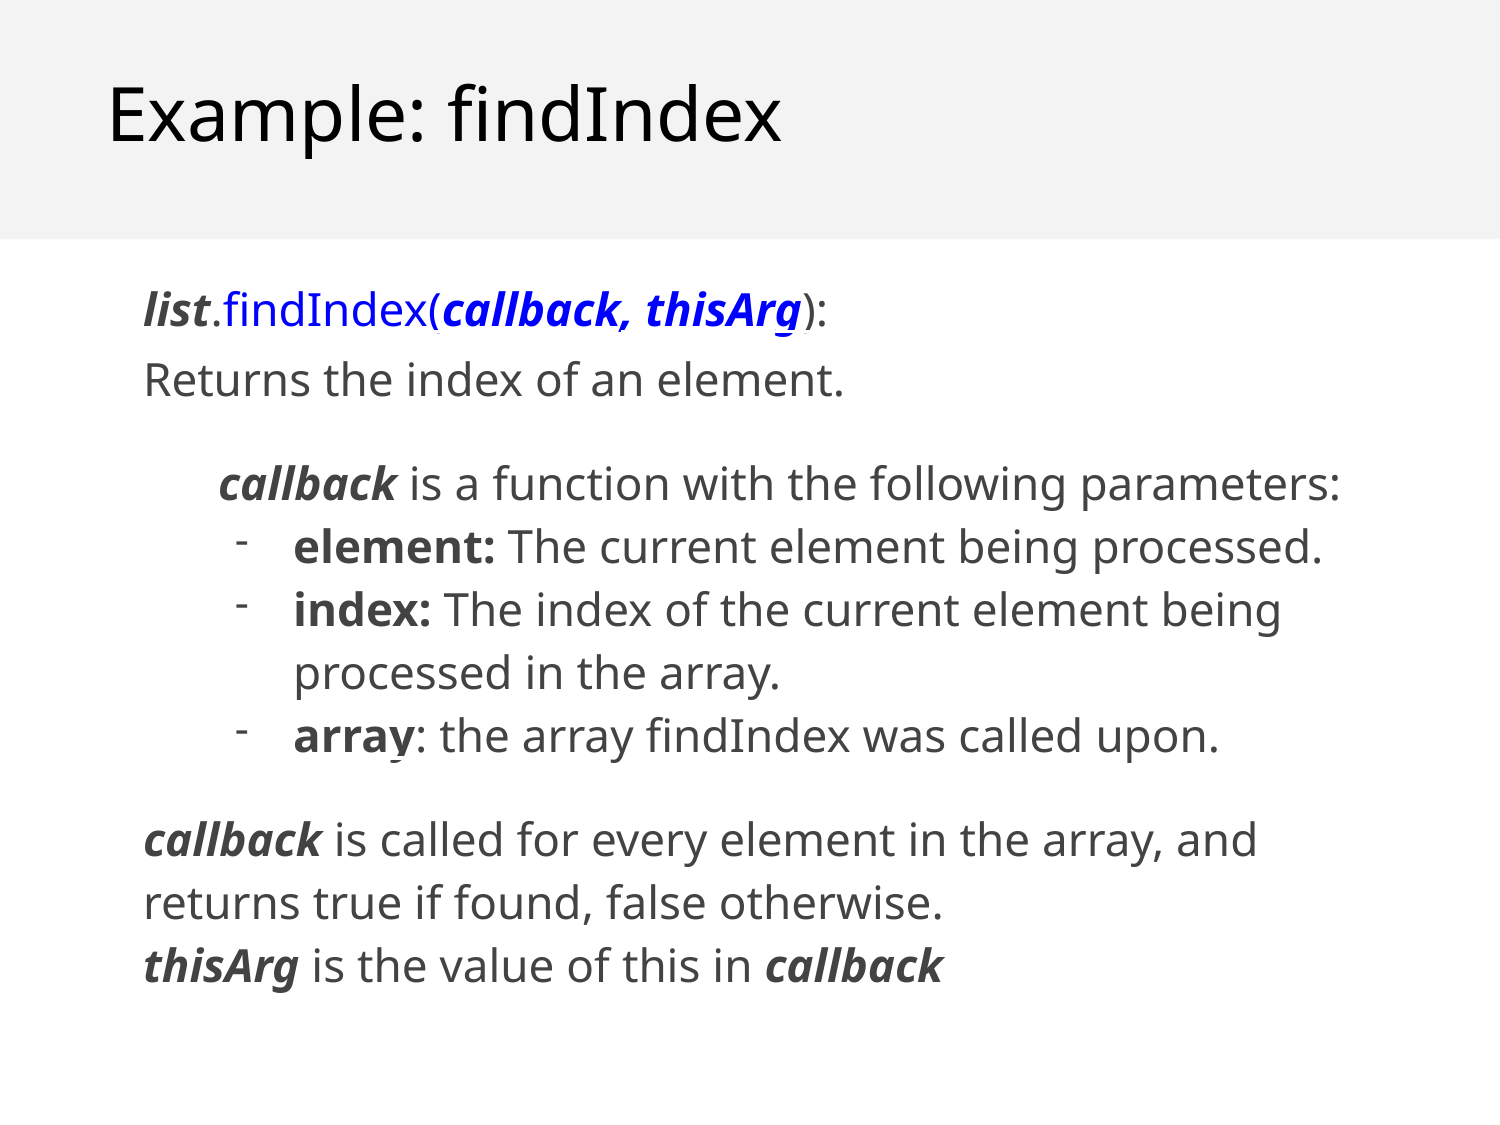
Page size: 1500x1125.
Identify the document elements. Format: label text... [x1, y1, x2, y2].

text_box Example: findIndex [91, 51, 1335, 178]
text_box list.findIndex(callback, thisArg): Returns the index of an element. callback is a function with the following parameters: element: The current element being processed. index: The index of the current element being processed in the array. array: the array findIndex was called upon. callback is called for every element in the array, and returns true if found, false otherwise. thisArg is the value of this in callback [128, 255, 1372, 1096]
